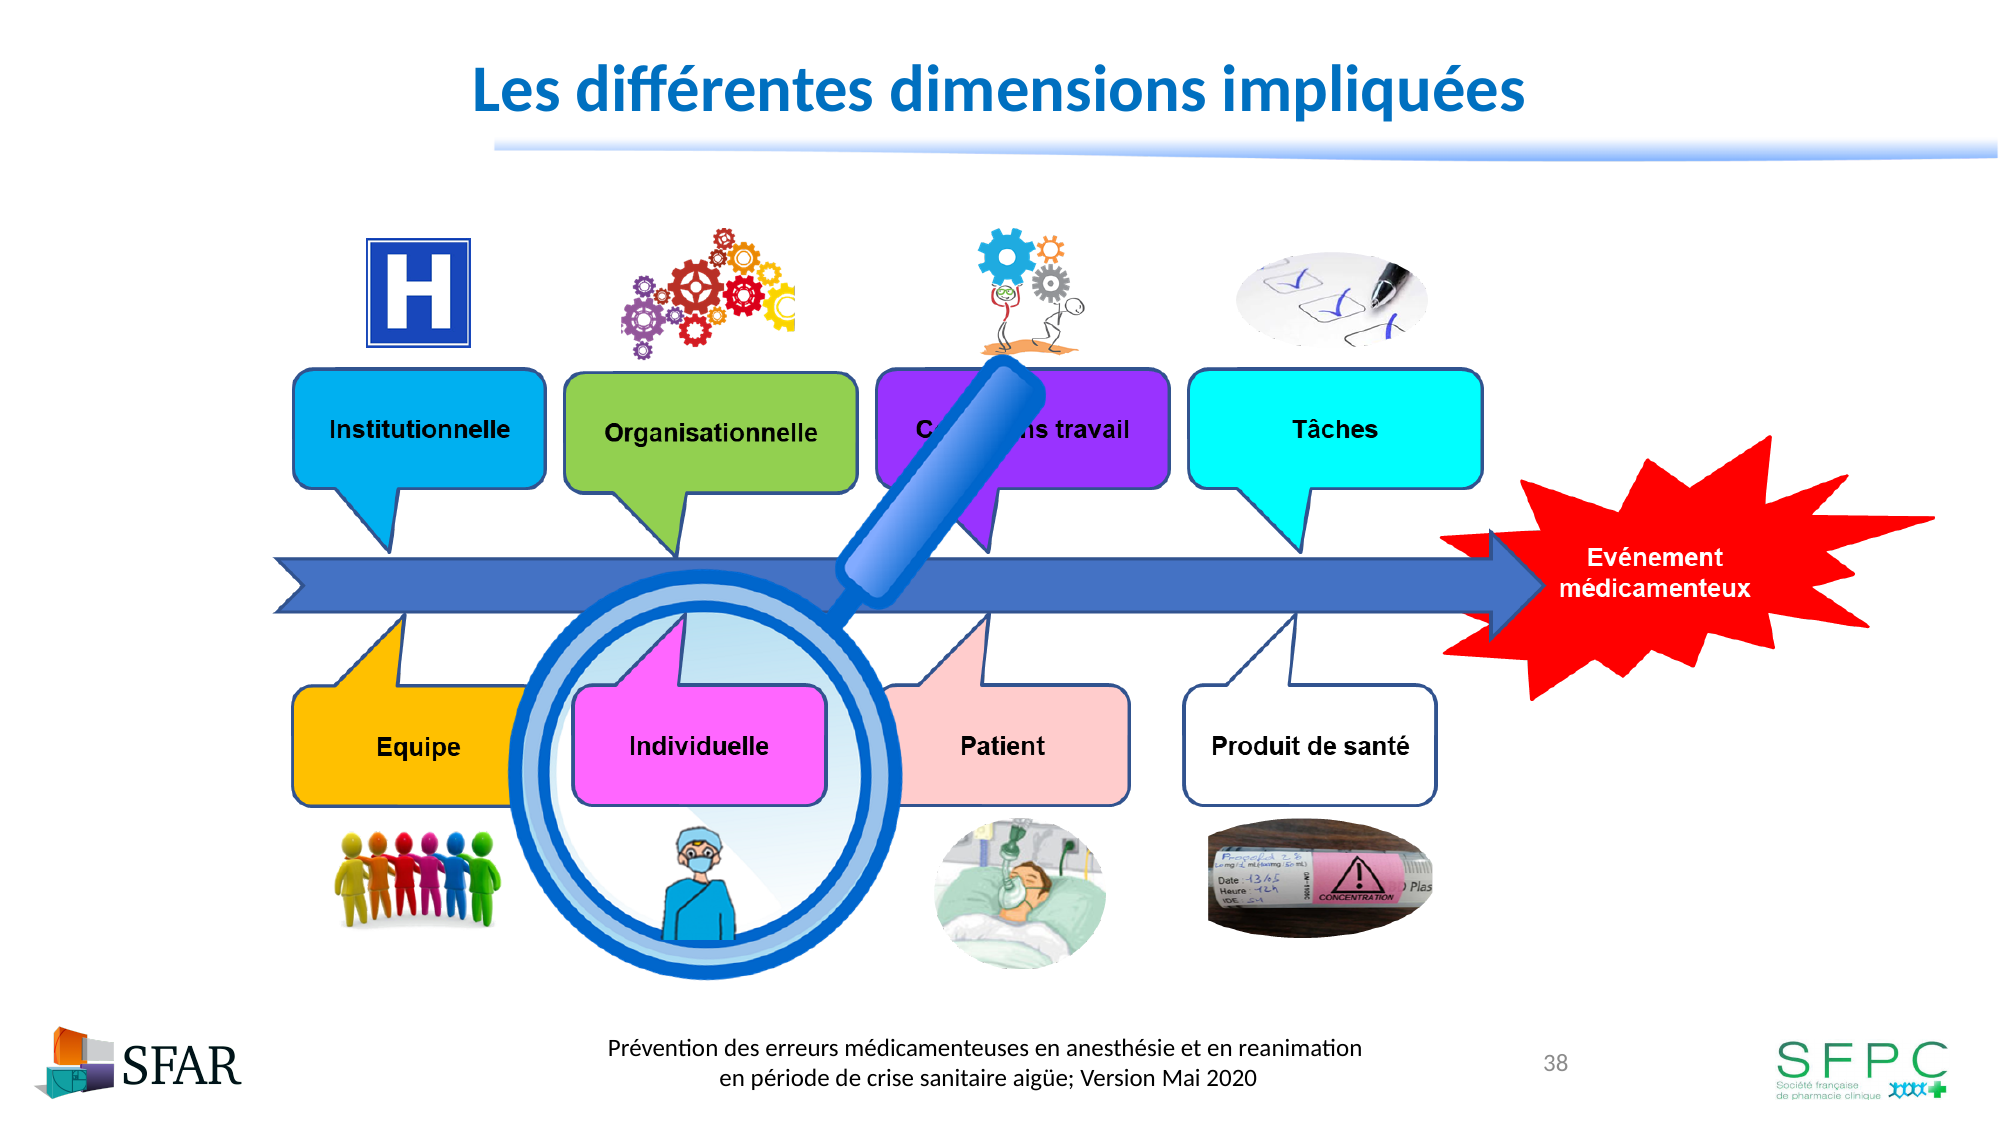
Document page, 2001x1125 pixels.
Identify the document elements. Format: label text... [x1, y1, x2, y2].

picture [1775, 1039, 1950, 1100]
footer Prévention des erreurs médicamenteuses en anesthésie et en reanimation en période de crise sanitaire aigüe; Version Mai 2020 [517, 1031, 1460, 1092]
slide_number 38 [1460, 1031, 1652, 1092]
picture [493, 136, 2000, 164]
text_box Les différentes dimensions impliquées [457, 37, 1543, 132]
picture [30, 1021, 245, 1103]
picture [272, 222, 1935, 1010]
